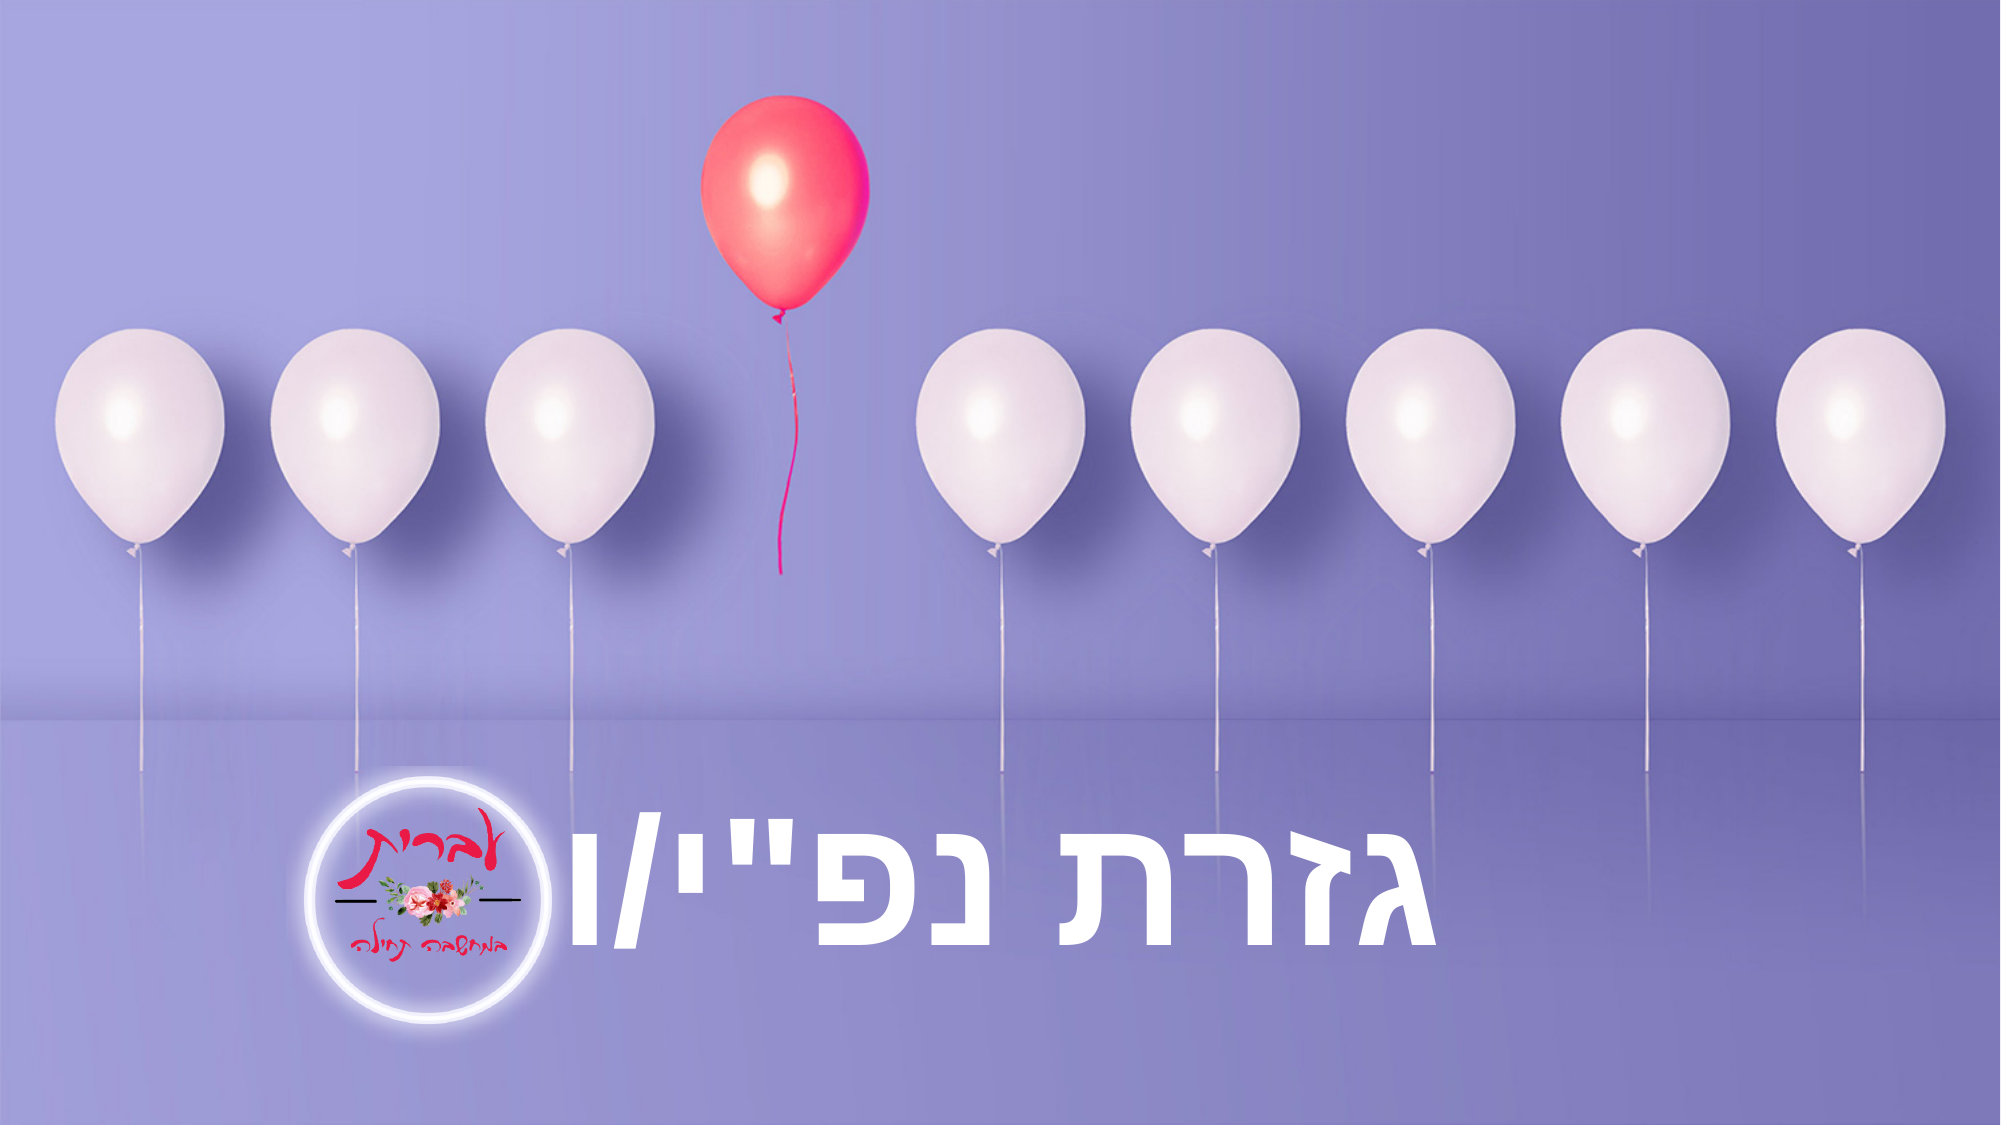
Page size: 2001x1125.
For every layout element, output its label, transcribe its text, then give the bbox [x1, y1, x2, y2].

picture [0, 0, 2001, 1125]
text_box גזרת נפ"י/ו [0, 754, 2000, 989]
